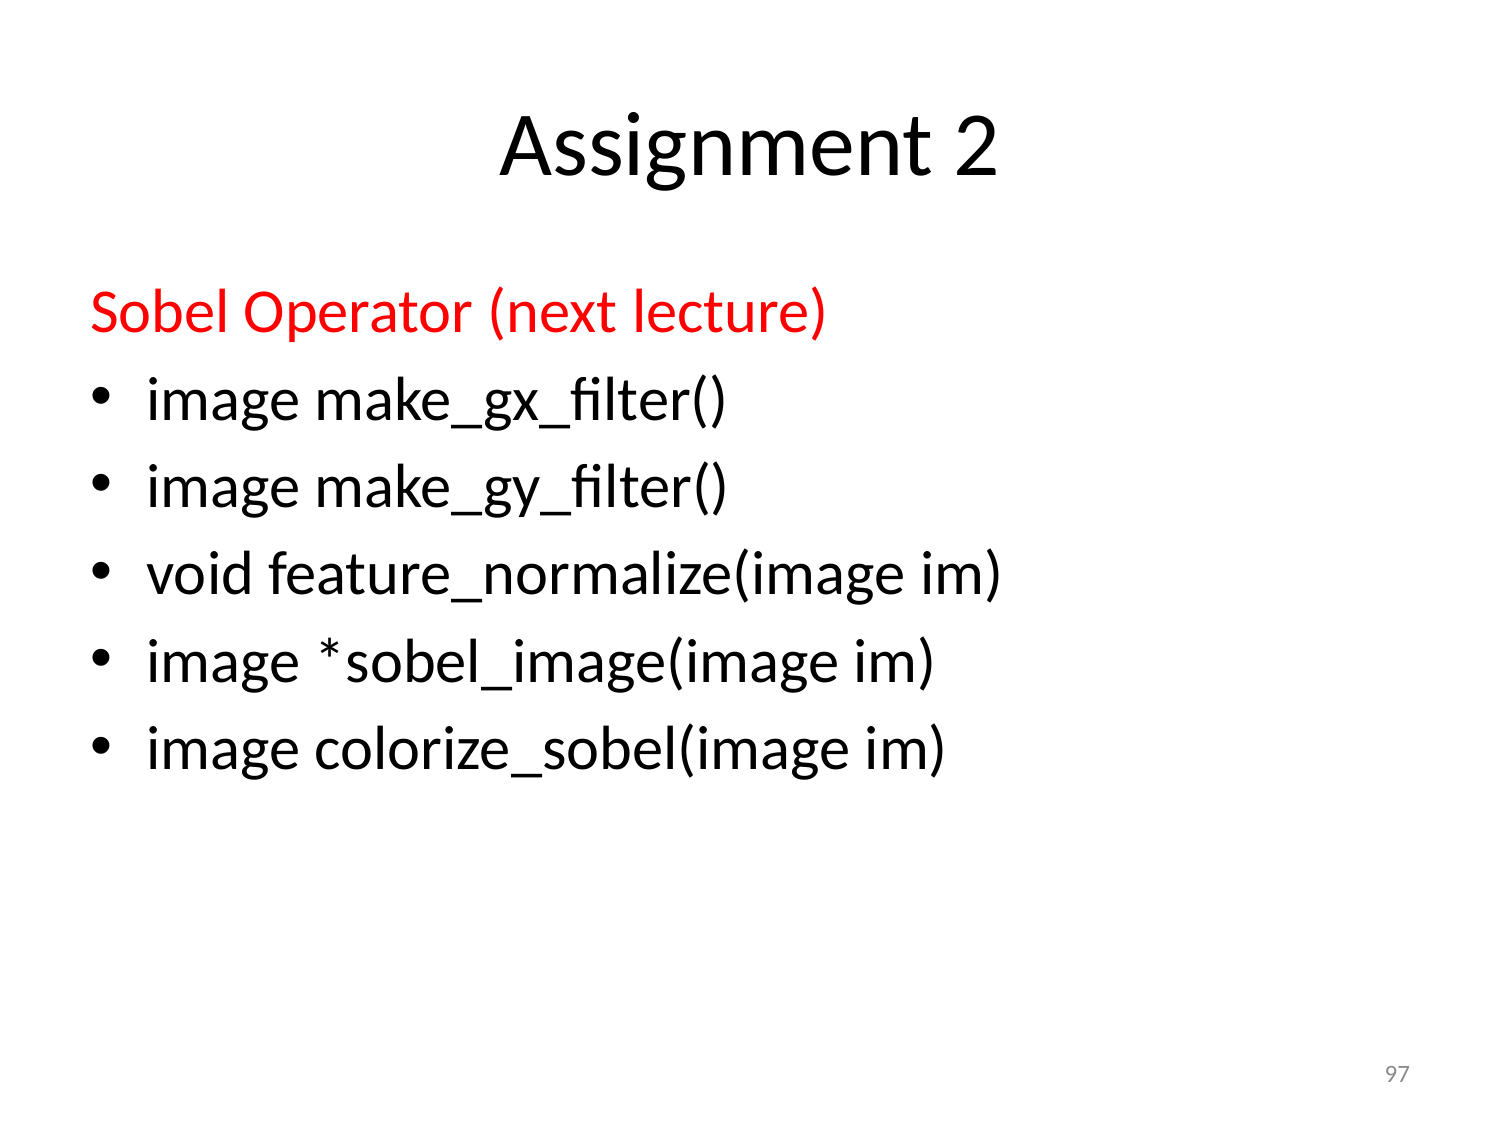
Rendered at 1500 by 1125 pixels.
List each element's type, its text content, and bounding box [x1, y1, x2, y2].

slide_number 97 [1074, 1042, 1425, 1103]
title Assignment 2 [75, 45, 1425, 233]
list Sobel Operator (next lecture) image make_gx_filter() image make_gy_filter() void feature_normalize(image im) image *sobel_image(image im) image colorize_sobel(image im) [75, 262, 1425, 1075]
